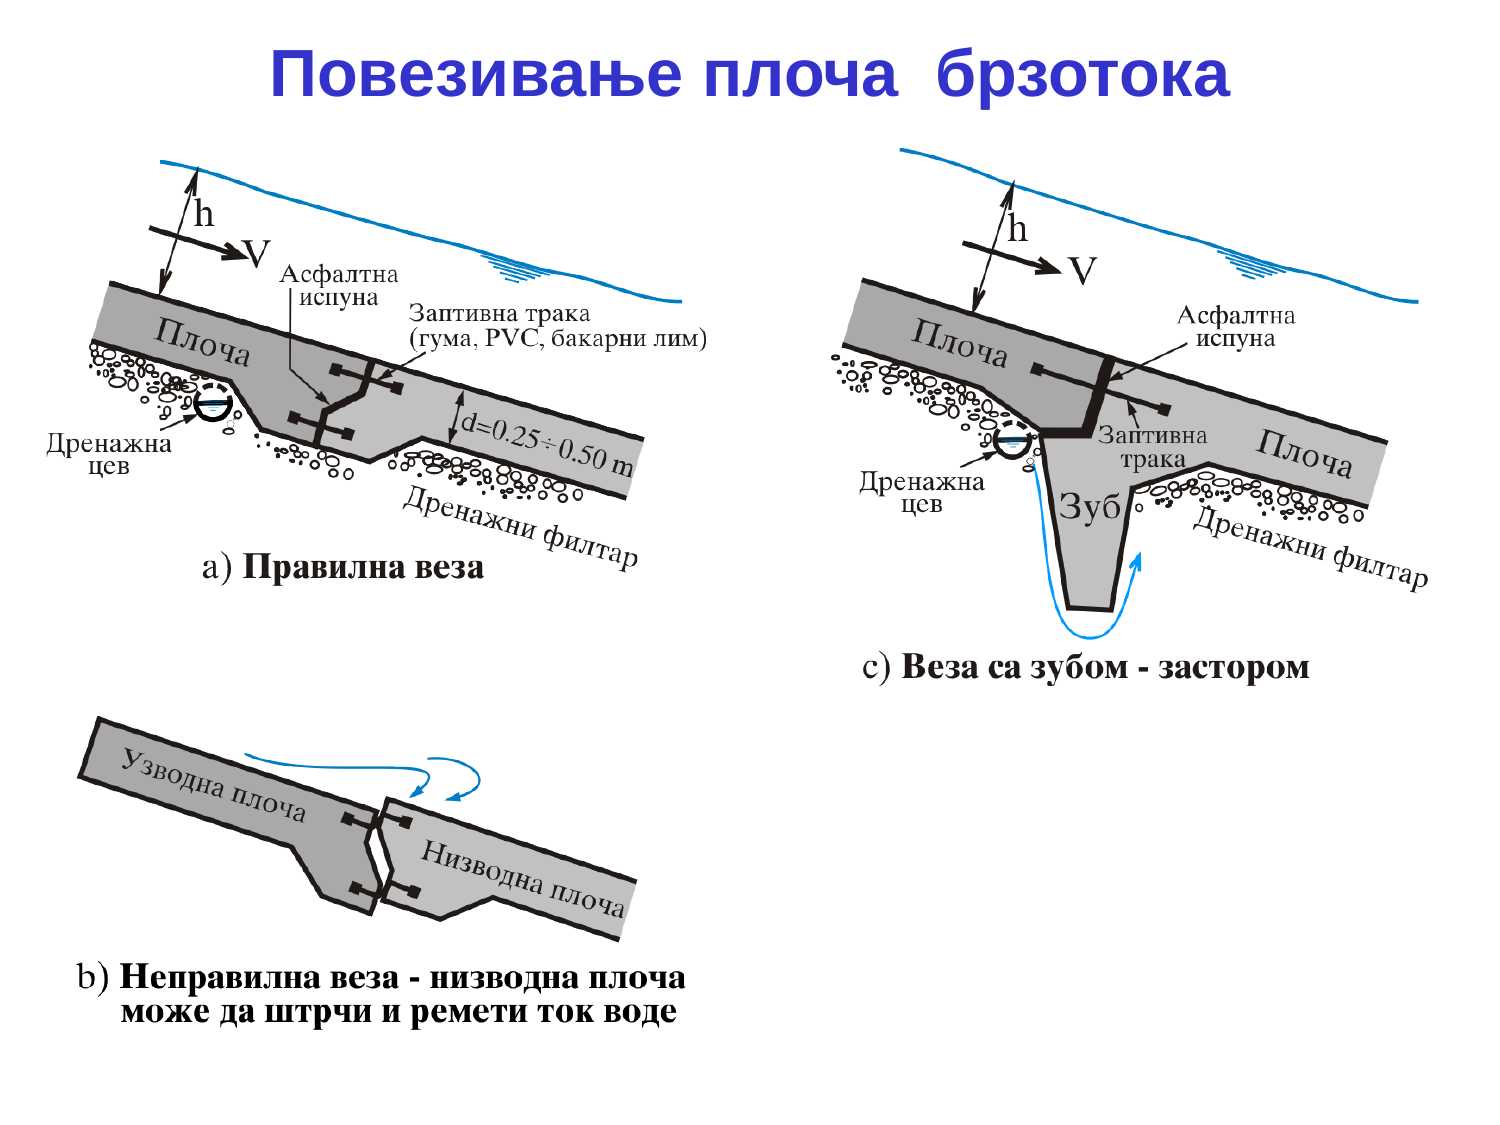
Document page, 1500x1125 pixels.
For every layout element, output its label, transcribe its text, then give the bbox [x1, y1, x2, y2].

picture [76, 715, 692, 1030]
title Повезивање плоча брзотока [0, 18, 1500, 122]
picture [785, 148, 1436, 687]
picture [40, 160, 706, 586]
